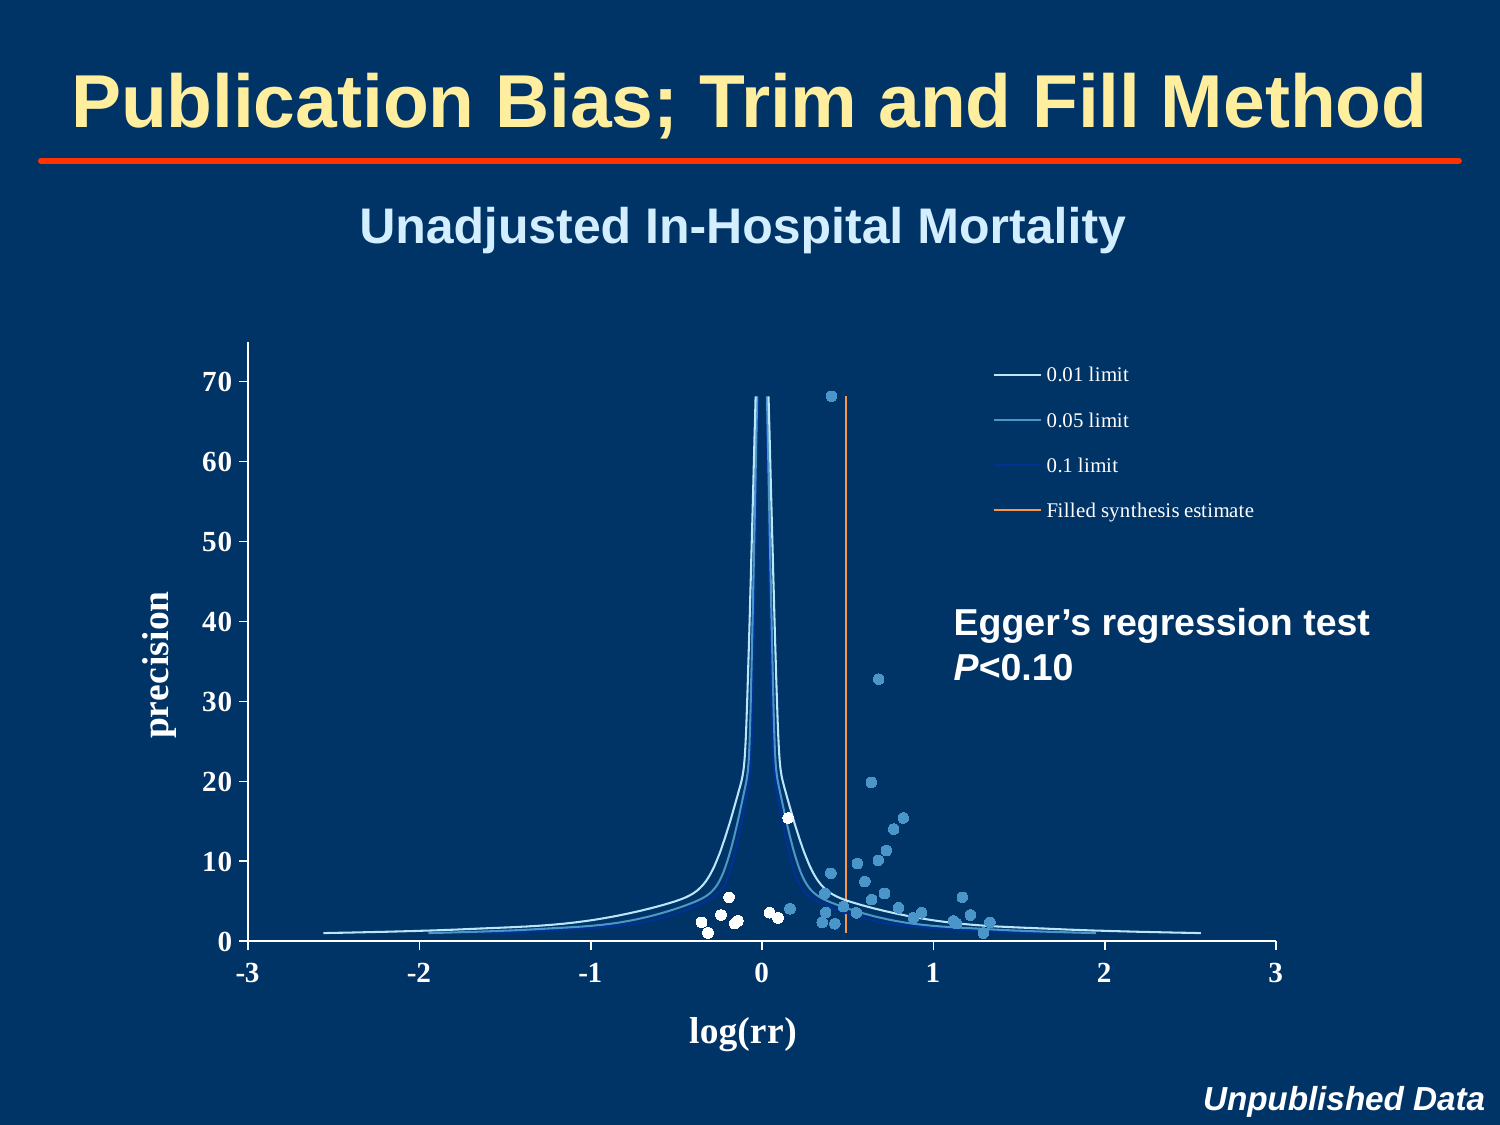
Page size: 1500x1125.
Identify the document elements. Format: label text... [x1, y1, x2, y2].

text_box Unpublished Data [640, 1069, 1500, 1125]
text_box Egger’s regression test P<0.10 [1323, 590, 1400, 695]
title Publication Bias; Trim and Fill Method [0, 42, 1500, 164]
chart [123, 224, 1318, 1063]
text_box Unadjusted In-Hospital Mortality [249, 186, 1251, 222]
